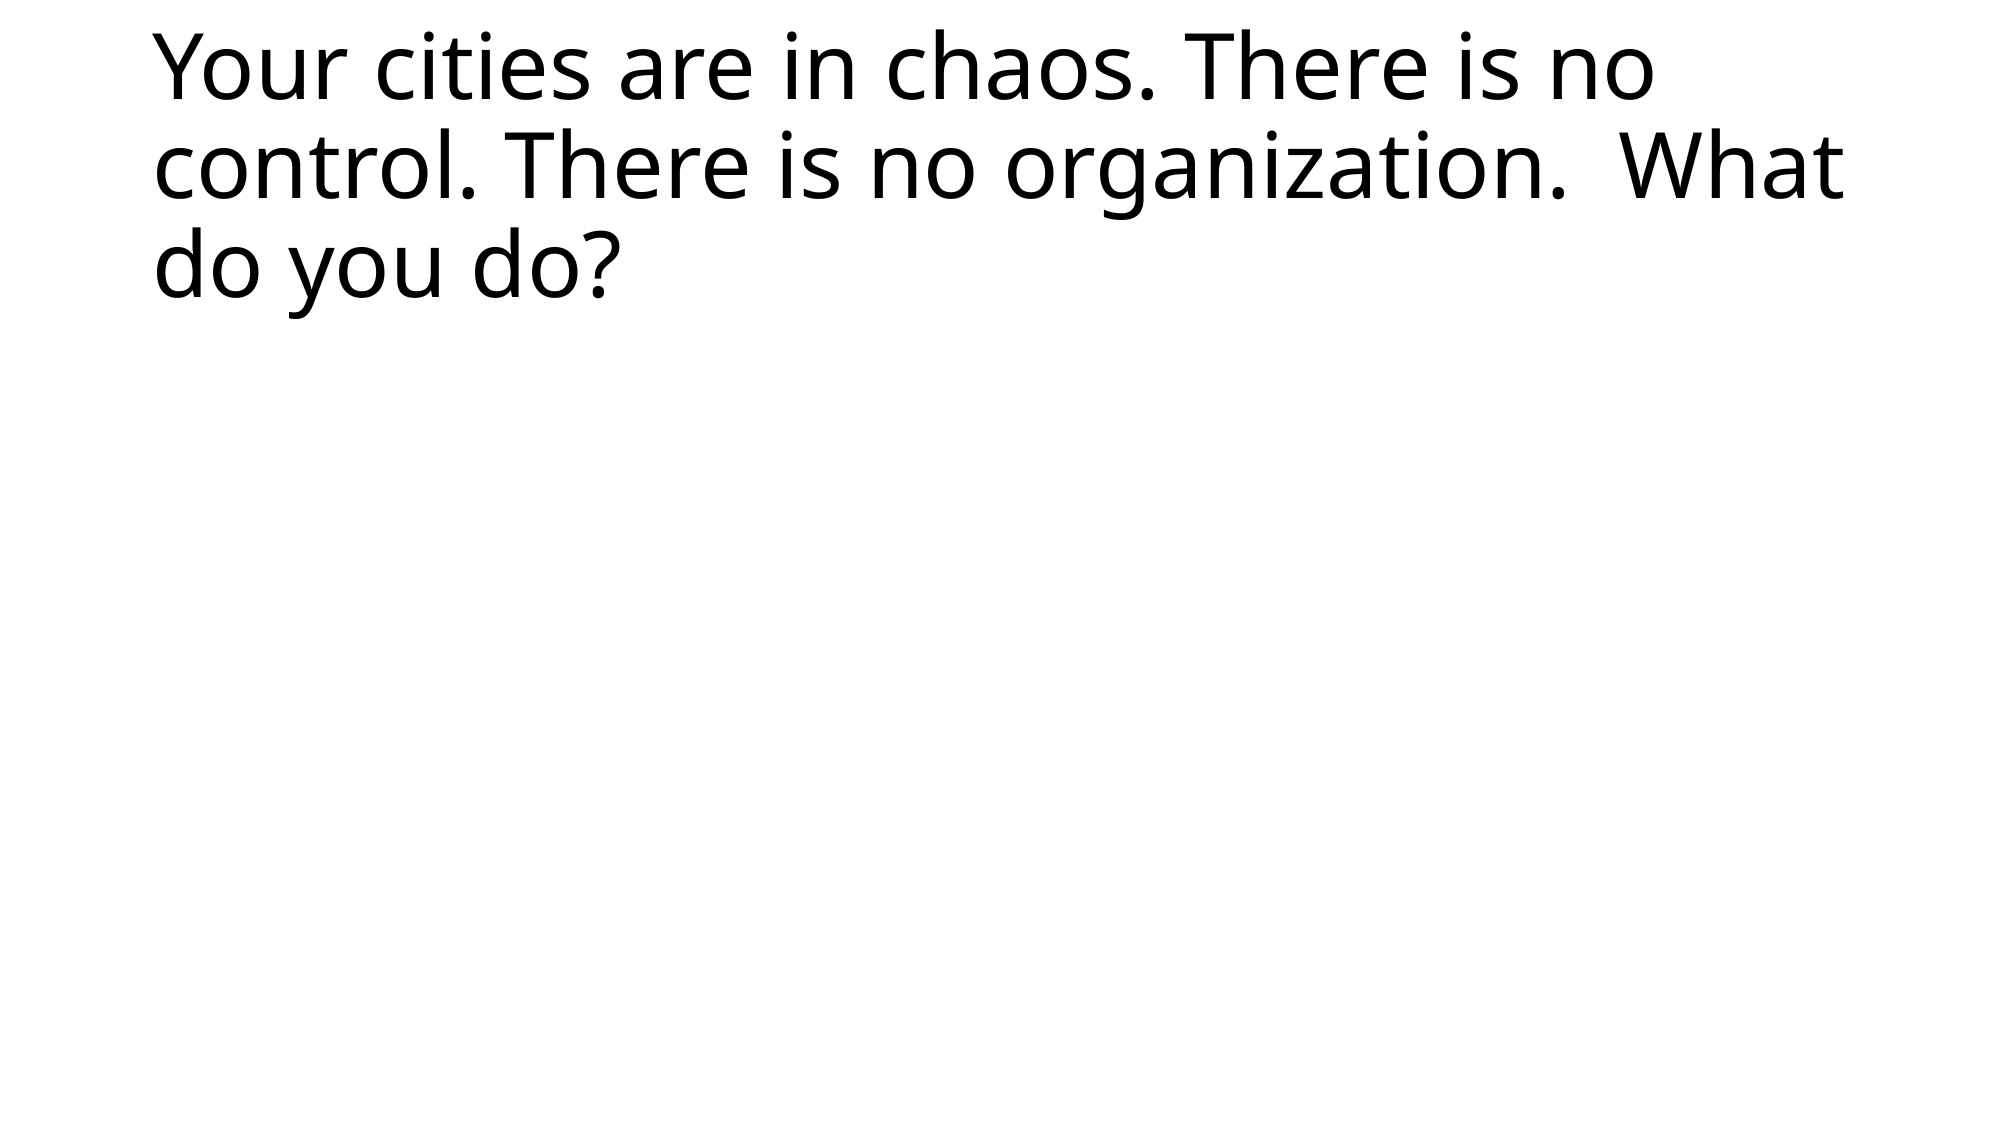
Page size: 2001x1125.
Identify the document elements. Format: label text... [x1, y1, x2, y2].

title Your cities are in chaos. There is no control. There is no organization. What do you do? [137, 59, 1863, 278]
